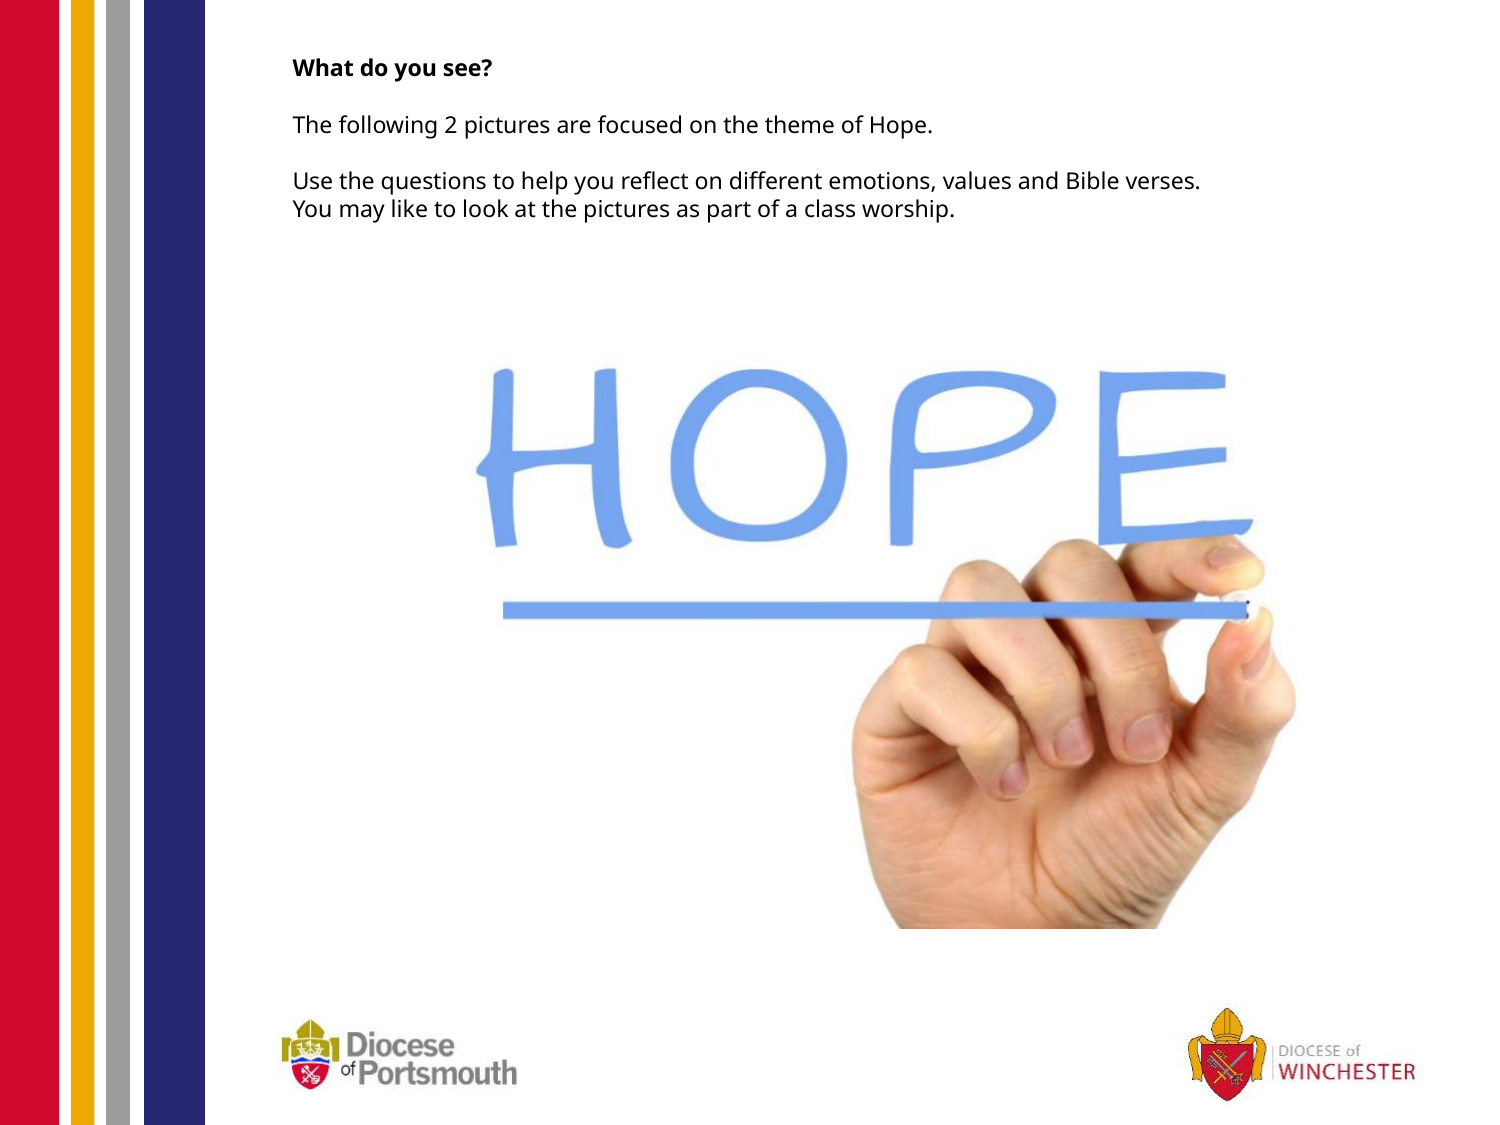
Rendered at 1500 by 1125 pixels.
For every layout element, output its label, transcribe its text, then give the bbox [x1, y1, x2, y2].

picture [277, 1017, 521, 1092]
title What do you see? The following 2 pictures are focused on the theme of Hope. Use the questions to help you reflect on different emotions, values and Bible verses. You may like to look at the pictures as part of a class worship. [277, 45, 1425, 233]
picture [1175, 1003, 1424, 1106]
picture [401, 290, 1359, 929]
